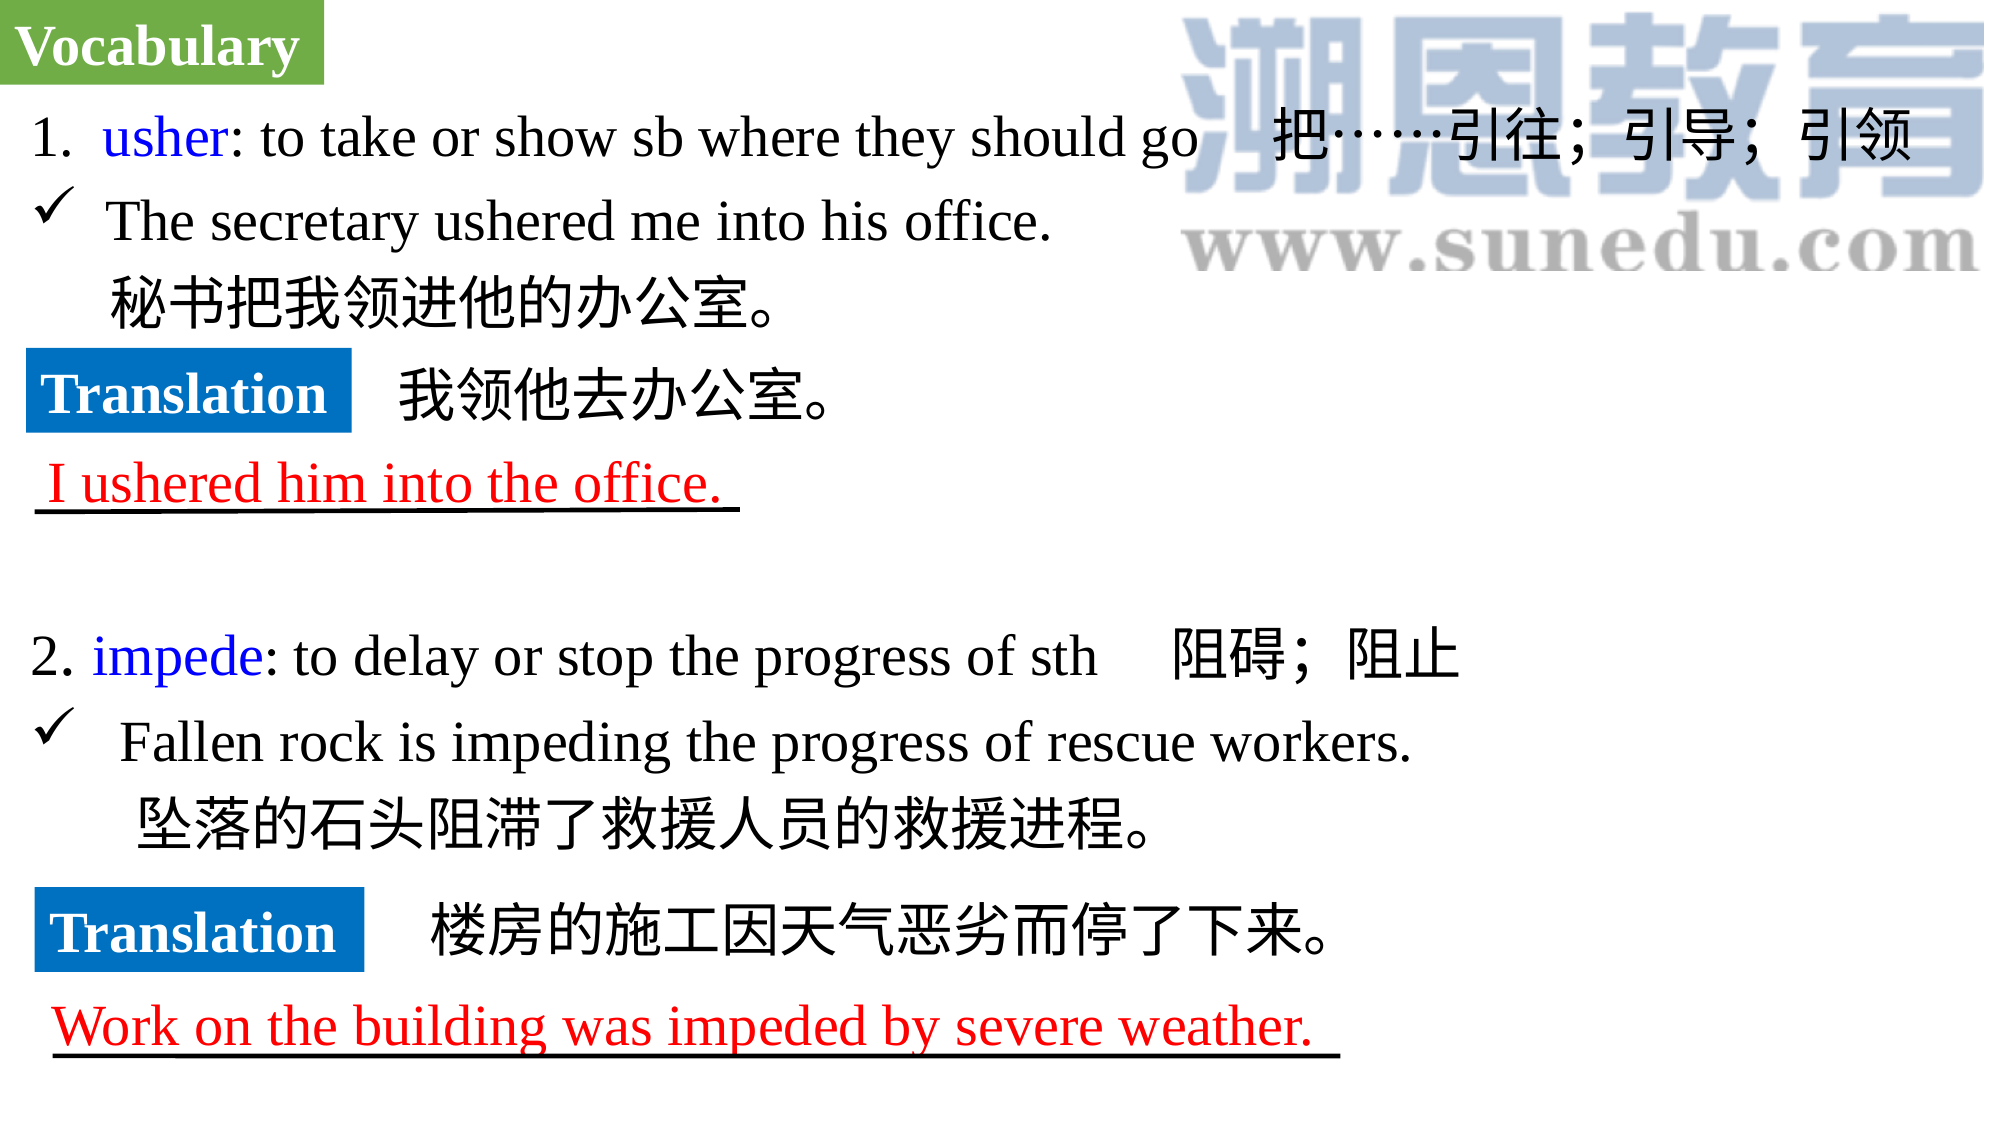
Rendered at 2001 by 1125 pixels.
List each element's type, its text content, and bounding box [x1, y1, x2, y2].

text_box Translation [34, 887, 365, 972]
text_box 我领他去办公室。 [382, 350, 1940, 436]
text_box Translation [26, 347, 352, 433]
text_box Work on the building was impeded by severe weather. [36, 980, 1344, 1065]
text_box Vocabulary [0, 0, 325, 85]
text_box 1. usher: to take or show sb where they should go 把……引往；引导；引领 The secretary ushered me into his office. 秘书把我领进他的办公室。 2. impede: to delay or stop the progress of sth 阻碍；阻止 Fallen rock is impeding the progress of rescue workers. 坠落的石头阻滞了救援人员的救援进程。 [15, 98, 1975, 928]
text_box 楼房的施工因天气恶劣而停了下来。 [414, 886, 1777, 971]
picture [1178, 10, 1984, 271]
text_box I ushered him into the office. [32, 436, 742, 522]
